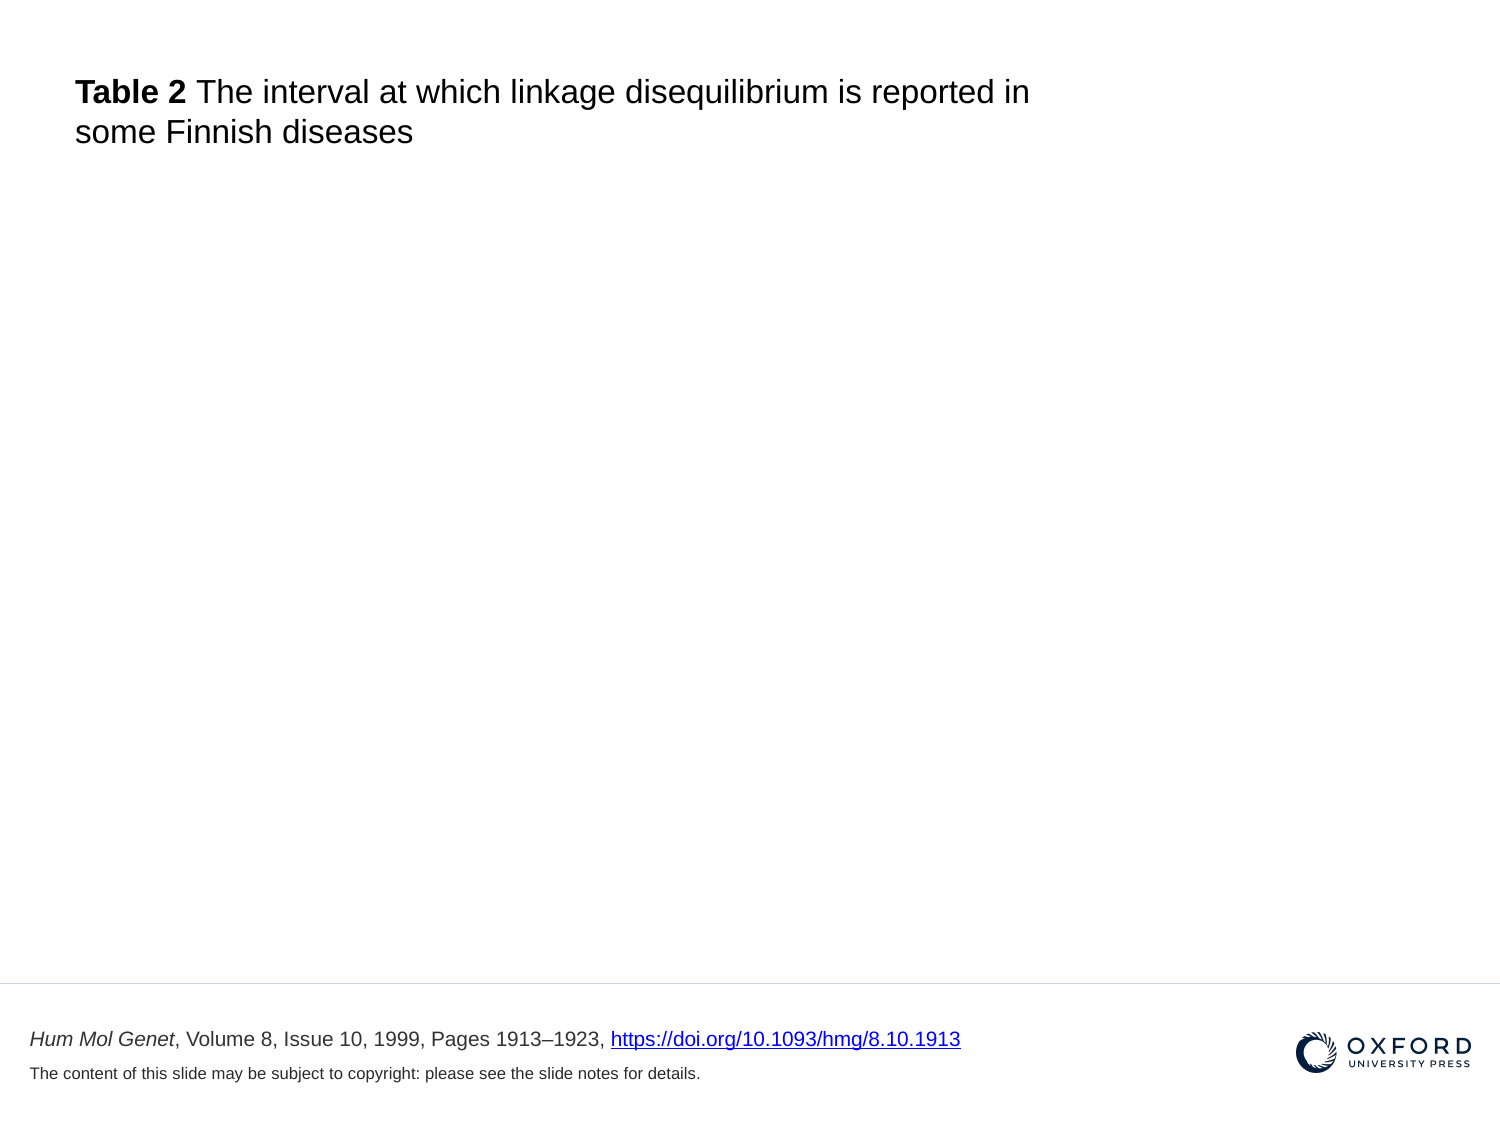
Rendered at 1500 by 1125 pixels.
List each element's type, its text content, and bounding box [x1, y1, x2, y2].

title Table 2 The interval at which linkage disequilibrium is reported in some Finnish diseases [75, 69, 1078, 171]
footer Hum Mol Genet, Volume 8, Issue 10, 1999, Pages 1913–1923, https://doi.org/10.1093/hmg/8.10.1913 The content of this slide may be subject to copyright: please see the slide notes for details. [0, 983, 1260, 1125]
picture [1296, 1032, 1471, 1073]
